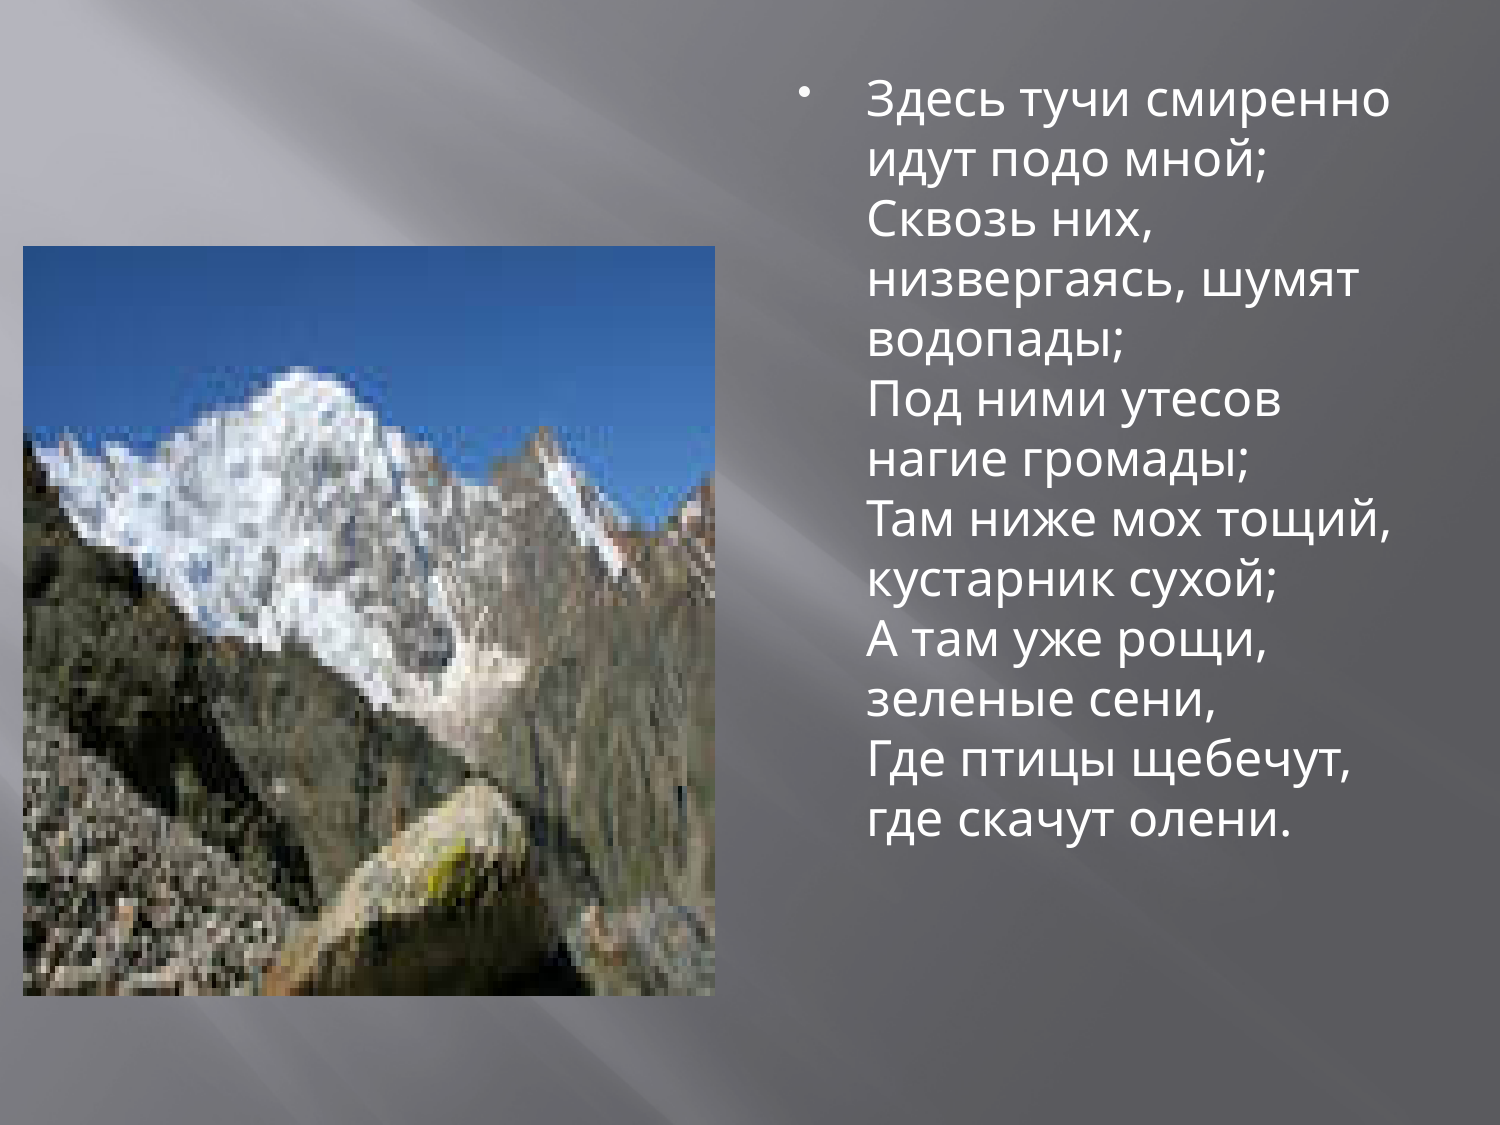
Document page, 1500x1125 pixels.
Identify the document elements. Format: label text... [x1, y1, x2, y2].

list Здесь тучи смиренно идут подо мной; Сквозь них, низвергаясь, шумят водопады; Под ними утесов нагие громады; Там ниже мох тощий, кустарник сухой; А там уже рощи, зеленые сени, Где птицы щебечут, где скачут олени. [761, 58, 1425, 1005]
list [23, 245, 716, 997]
